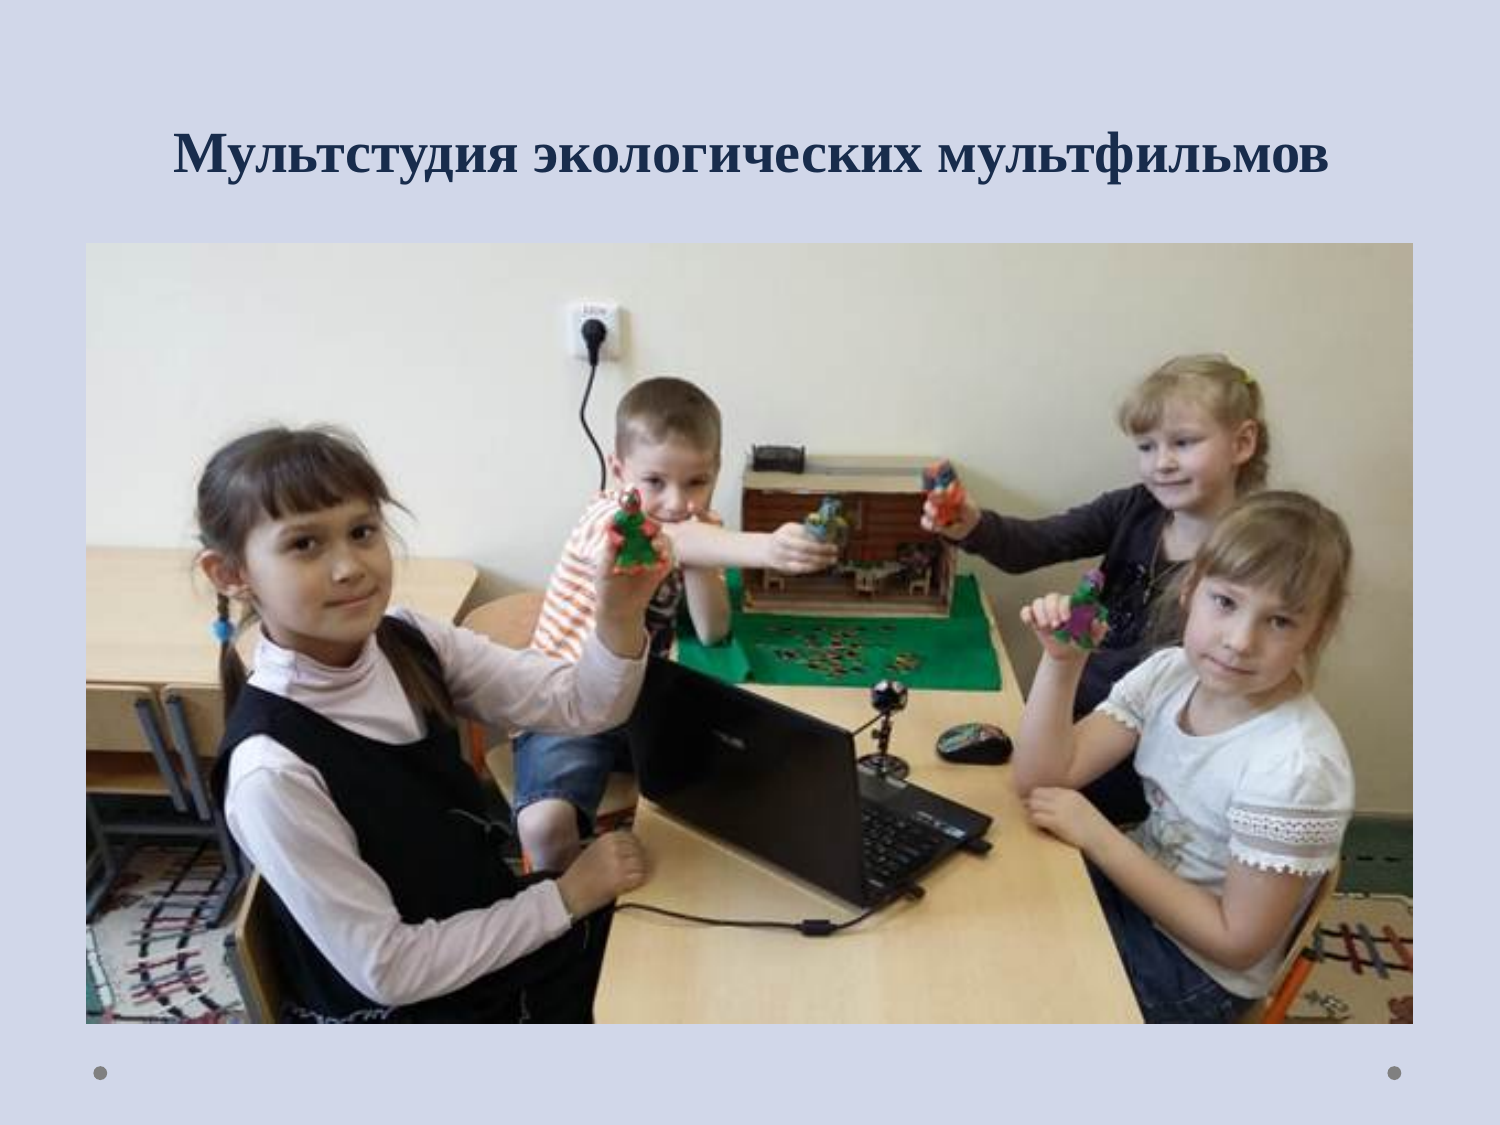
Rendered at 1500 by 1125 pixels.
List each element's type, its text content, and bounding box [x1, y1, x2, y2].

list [86, 243, 1413, 1024]
title Мультстудия экологических мультфильмов [76, 54, 1427, 192]
